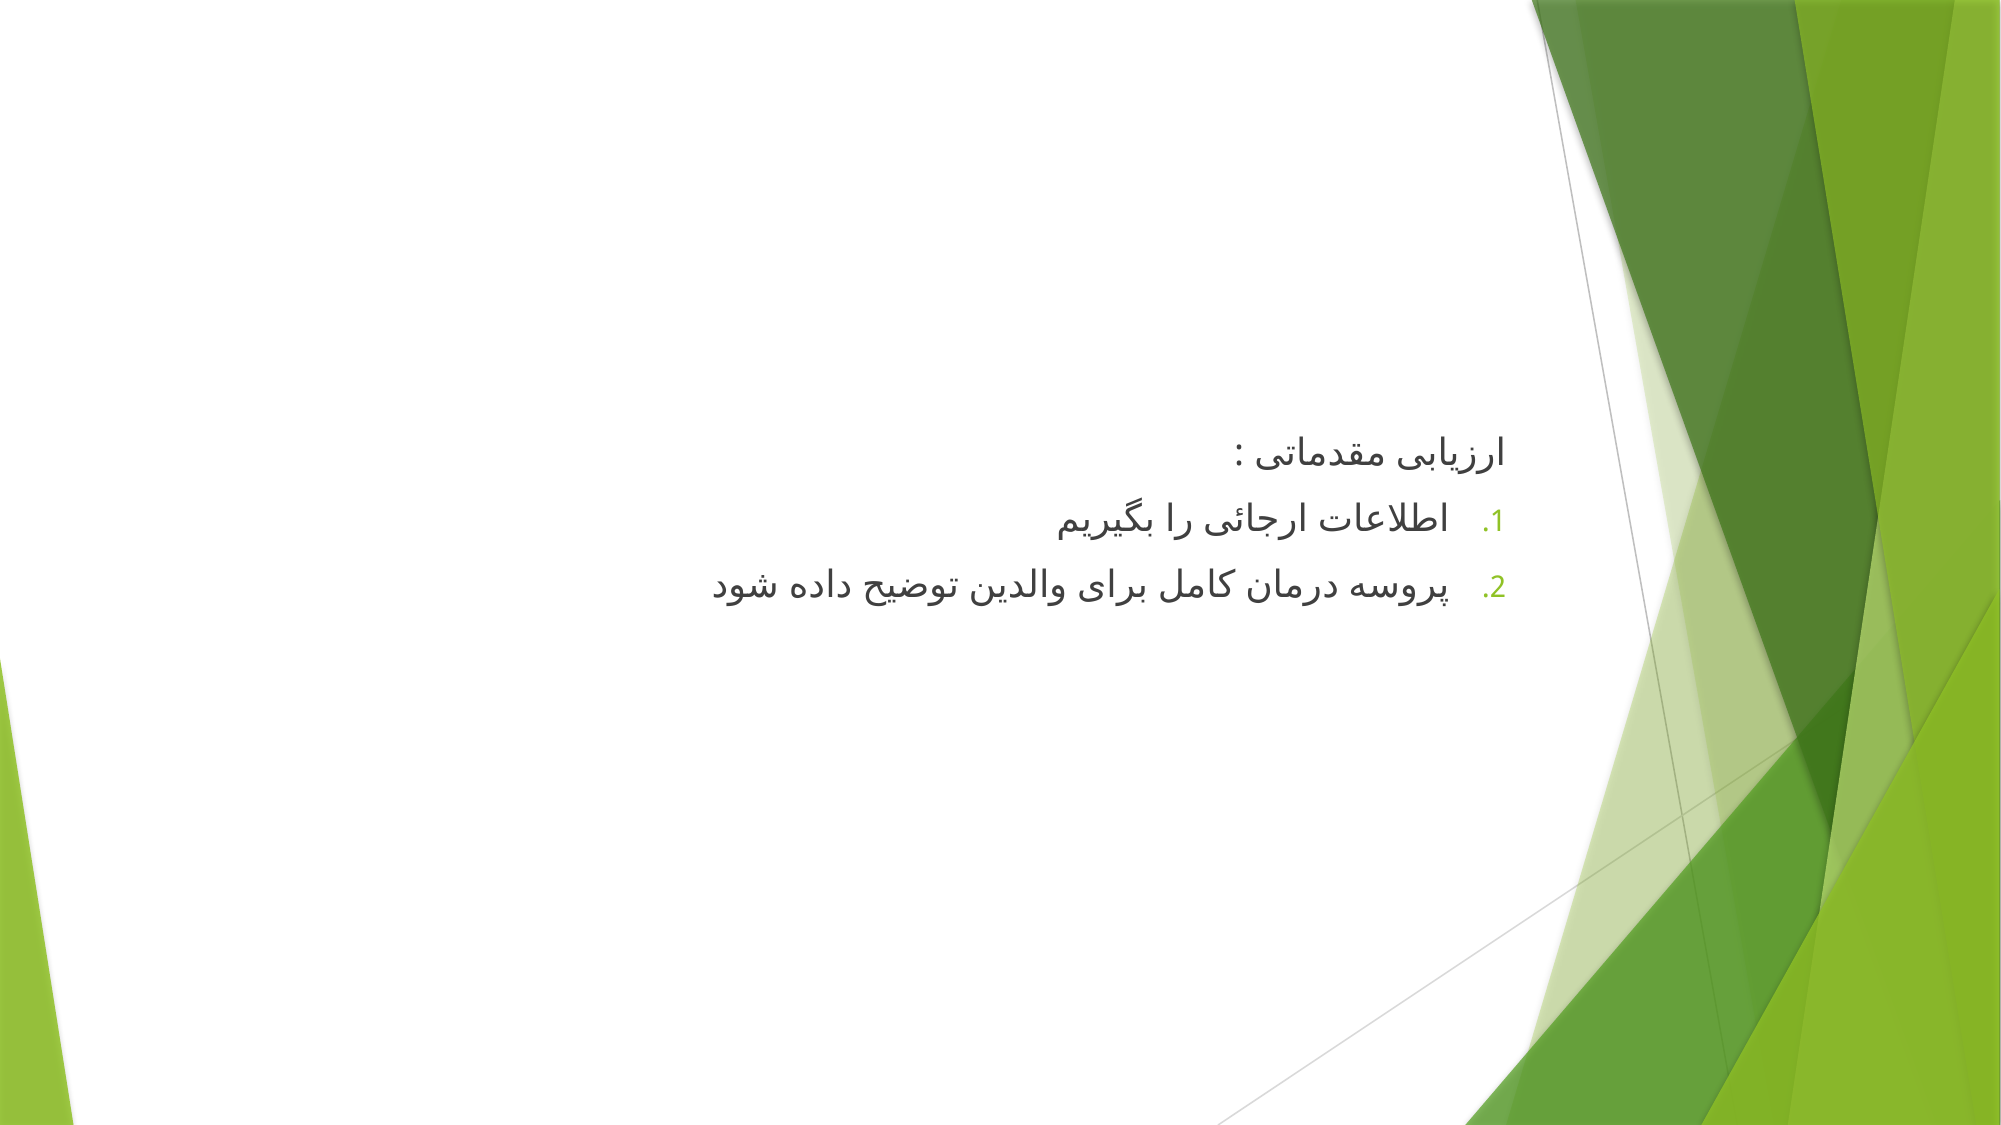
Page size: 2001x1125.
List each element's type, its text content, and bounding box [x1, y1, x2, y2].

list ارزیابی مقدماتی : اطلاعات ارجائی را بگیریم پروسه درمان کامل برای والدین توضیح داده شود [111, 354, 1522, 992]
